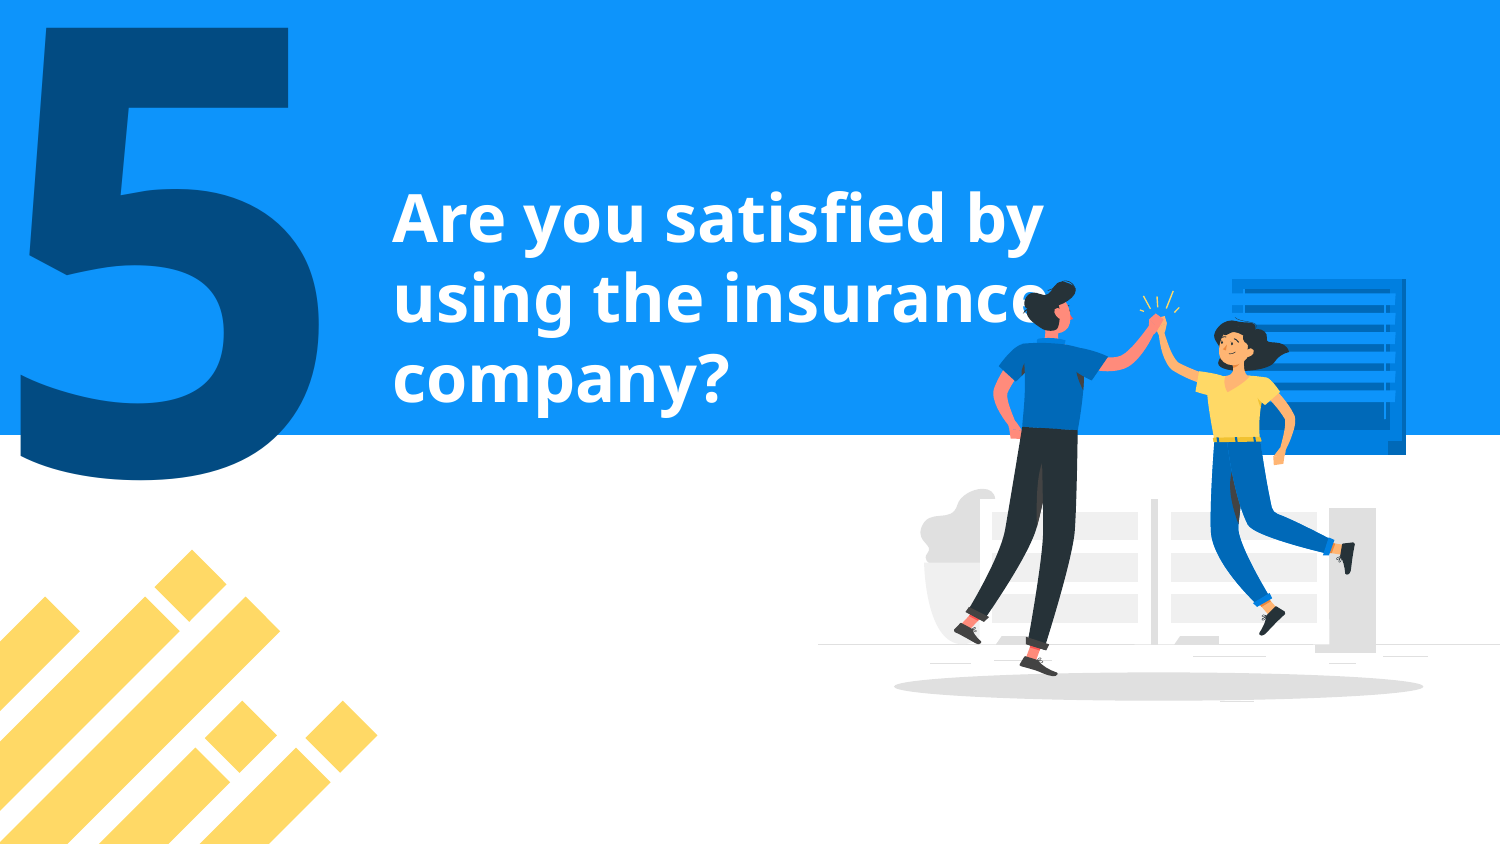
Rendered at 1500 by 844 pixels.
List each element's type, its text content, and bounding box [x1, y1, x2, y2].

title Are you satisfied by using the insurance company? [377, 264, 1085, 403]
title 5 [0, 72, 339, 377]
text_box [817, 278, 1500, 701]
